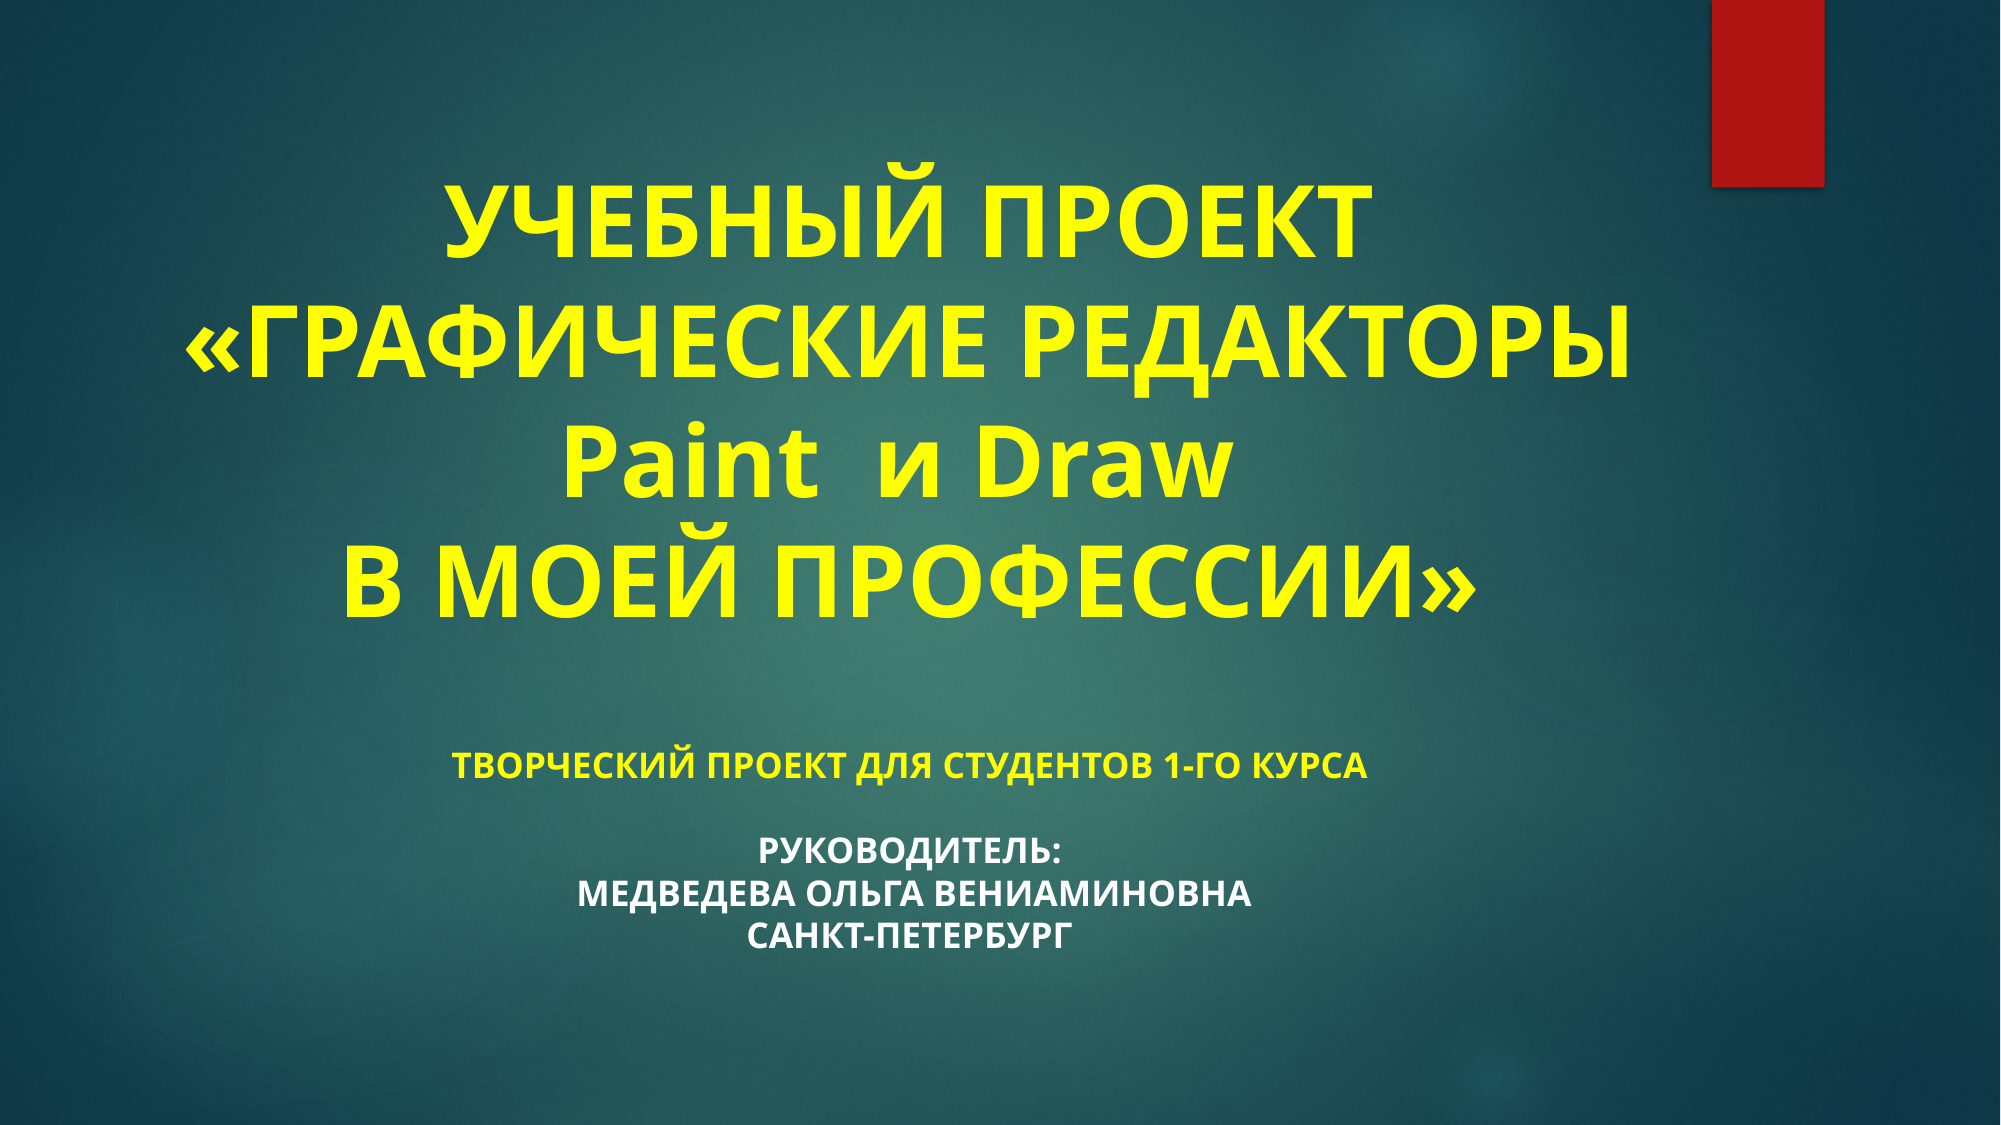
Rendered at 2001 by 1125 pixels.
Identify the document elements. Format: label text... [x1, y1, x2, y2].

title УЧЕБНЫЙ ПРОЕКТ «ГРАФИЧЕСКИЕ РЕДАКТОРЫ Paint и Draw В МОЕЙ ПРОФЕССИИ» [159, 112, 1660, 645]
picture [0, 0, 2001, 1125]
subtitle Творческий проект для студентов 1-го курса Руководитель: Медведева Ольга Вениаминовна Санкт-Петербург [159, 735, 1660, 1008]
